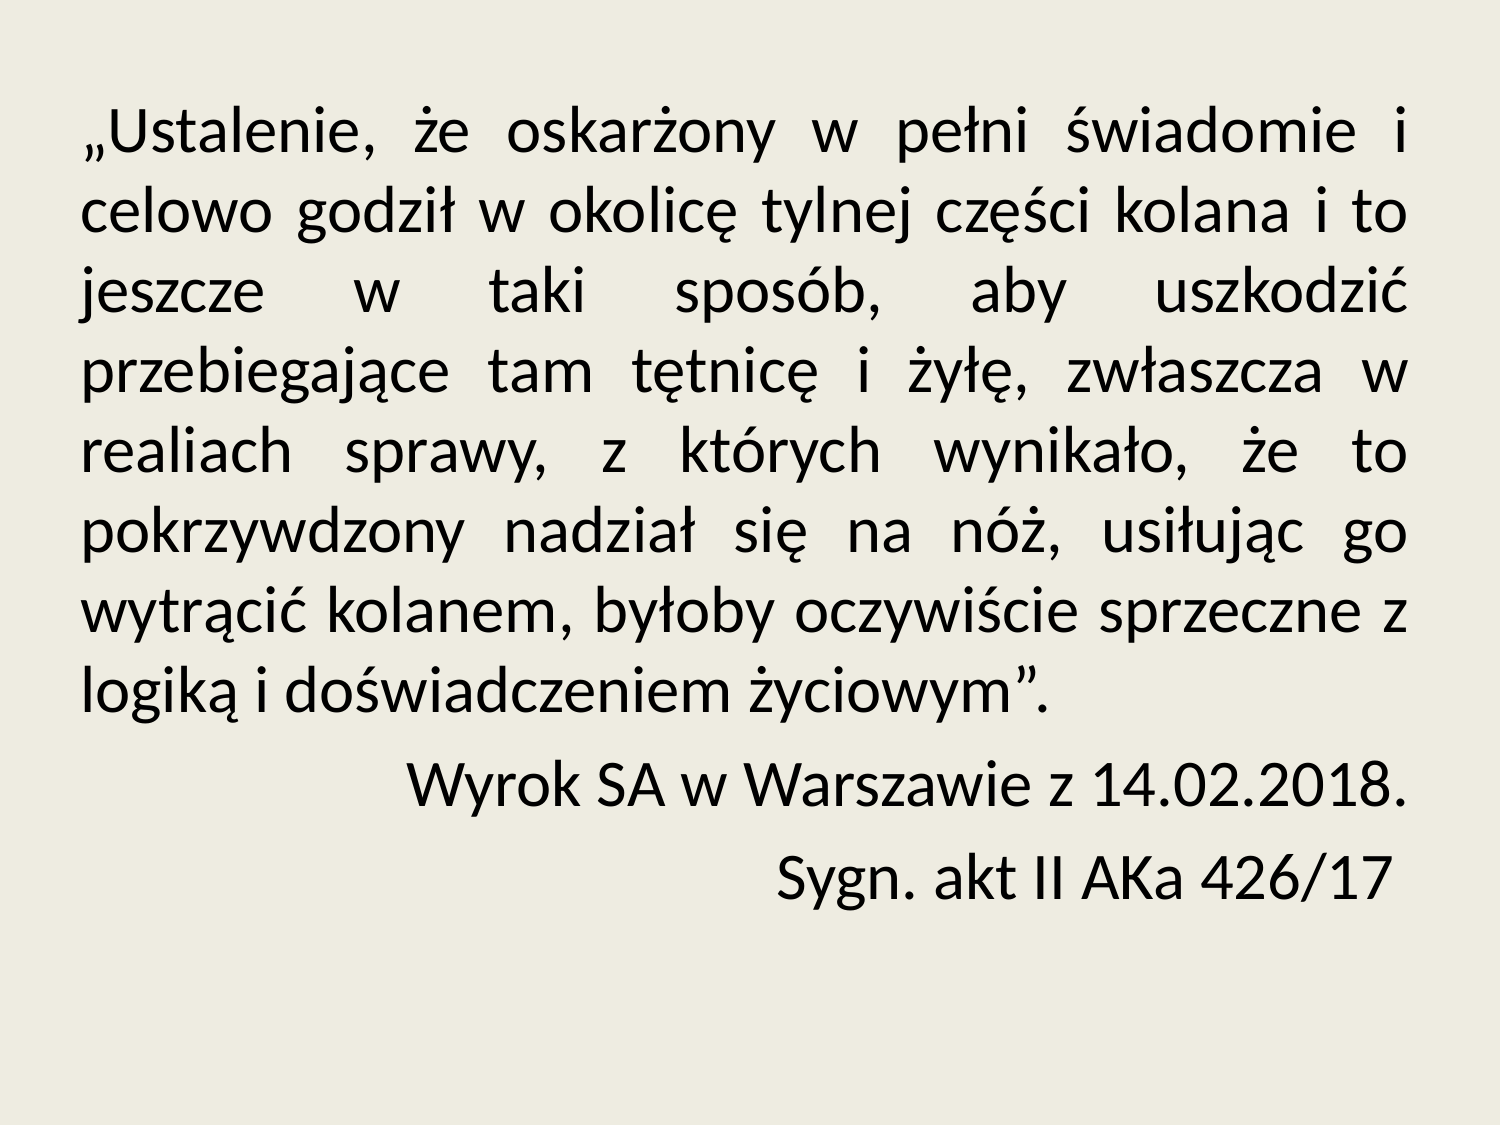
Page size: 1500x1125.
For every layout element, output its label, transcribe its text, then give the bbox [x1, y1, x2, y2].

list „Ustalenie, że oskarżony w pełni świadomie i celowo godził w okolicę tylnej części kolana i to jeszcze w taki sposób, aby uszkodzić przebiegające tam tętnicę i żyłę, zwłaszcza w realiach sprawy, z których wynikało, że to pokrzywdzony nadział się na nóż, usiłując go wytrącić kolanem, byłoby oczywiście sprzeczne z logiką i doświadczeniem życiowym”. Wyrok SA w Warszawie z 14.02.2018. Sygn. akt II AKa 426/17 [64, 78, 1425, 1005]
